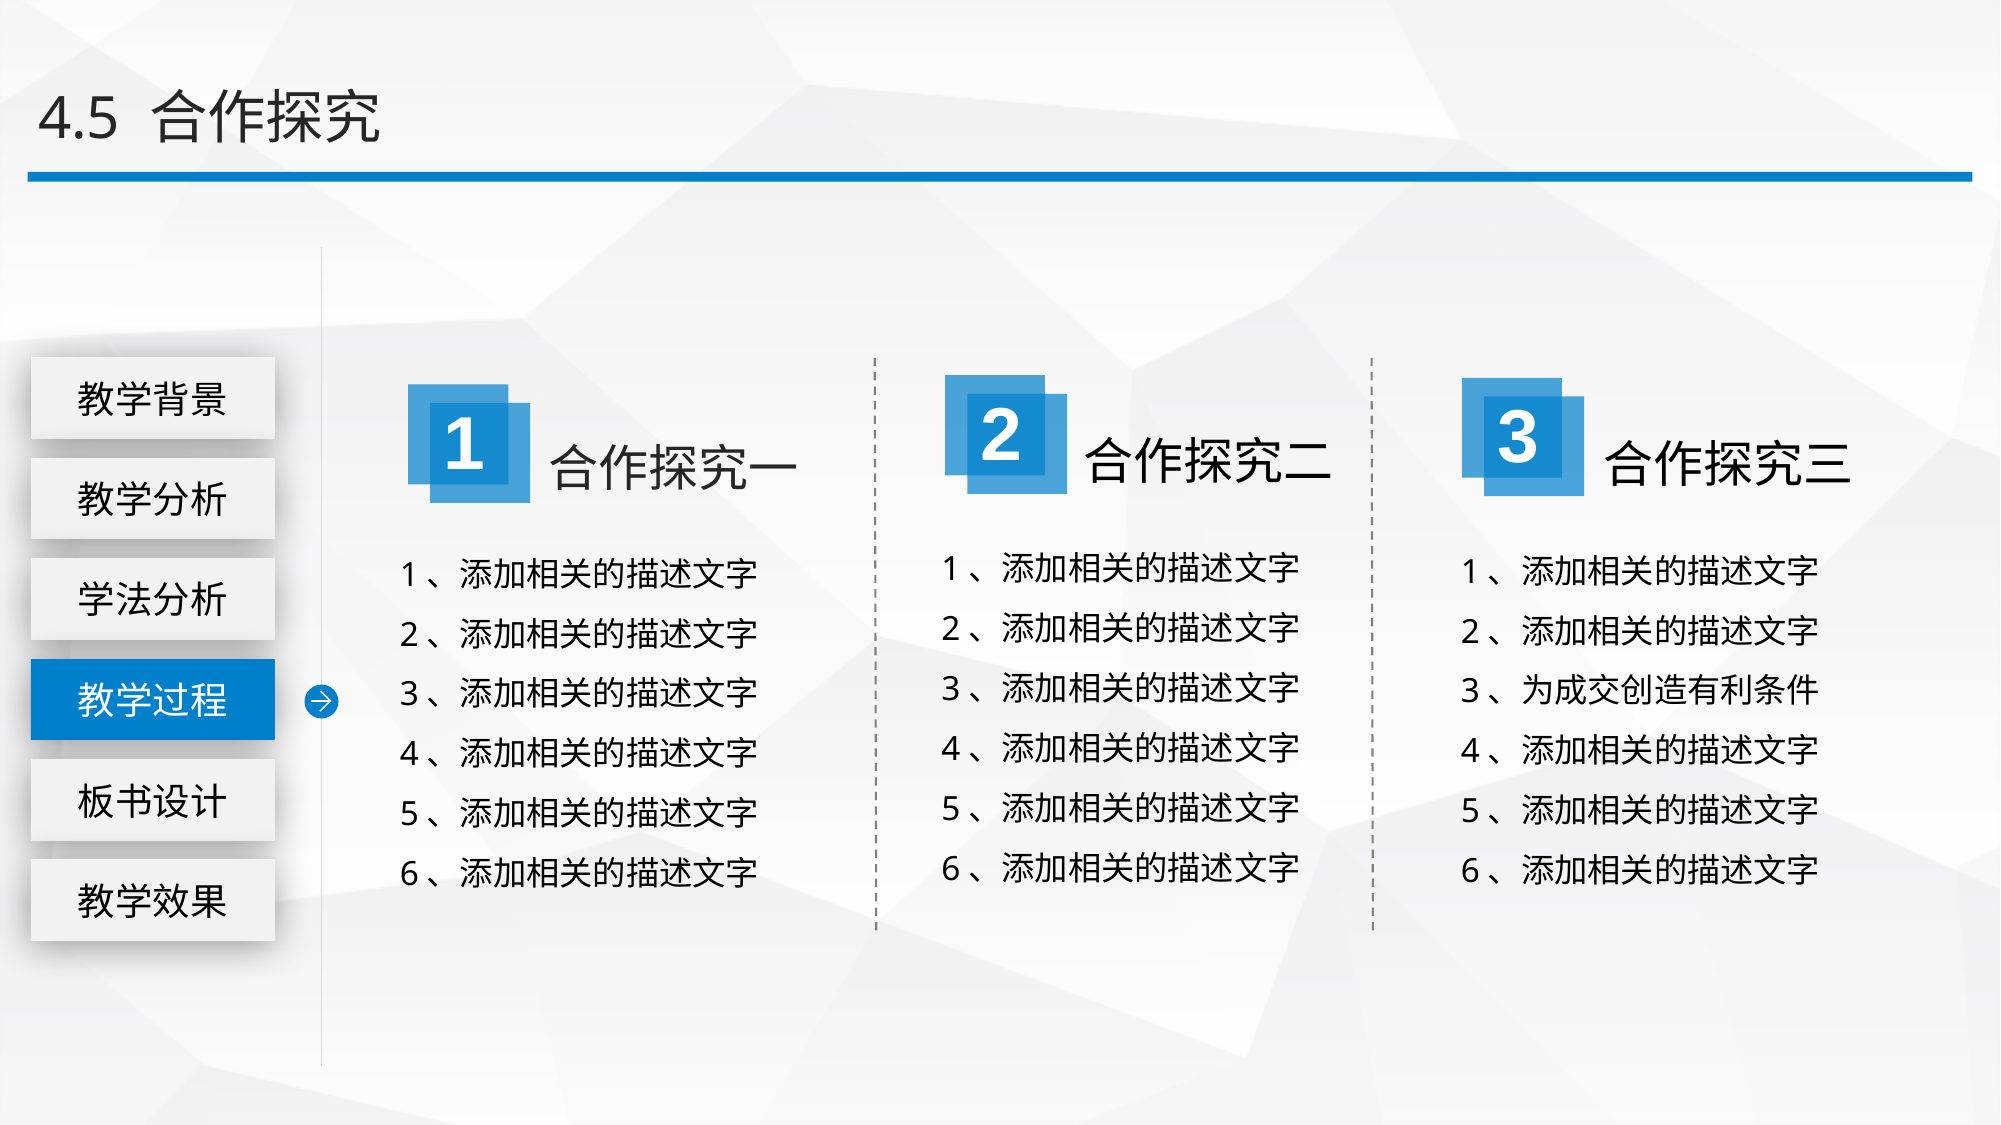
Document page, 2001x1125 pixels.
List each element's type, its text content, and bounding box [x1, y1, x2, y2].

text_box 教学效果 [30, 859, 275, 941]
text_box [26, 171, 1973, 183]
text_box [304, 684, 339, 719]
text_box 1、添加相关的描述文字 2、添加相关的描述文字 3、添加相关的描述文字 4、添加相关的描述文字 5、添加相关的描述文字 6、添加相关的描述文字 [385, 525, 810, 900]
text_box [1461, 377, 1585, 497]
text_box 合作探究一 [533, 429, 853, 505]
text_box 1、添加相关的描述文字 2、添加相关的描述文字 3、为成交创造有利条件 4、添加相关的描述文字 5、添加相关的描述文字 6、添加相关的描述文字 [1446, 522, 1891, 957]
text_box 4.5 合作探究 [23, 73, 794, 158]
text_box 教学背景 [30, 357, 275, 439]
text_box 教学过程 [30, 659, 275, 740]
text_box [945, 375, 1068, 494]
text_box 学法分析 [30, 558, 275, 640]
text_box 1、添加相关的描述文字 2、添加相关的描述文字 3、添加相关的描述文字 4、添加相关的描述文字 5、添加相关的描述文字 6、添加相关的描述文字 [926, 520, 1419, 955]
text_box 板书设计 [30, 759, 275, 841]
picture [0, 0, 2000, 1125]
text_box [407, 384, 531, 504]
text_box 合作探究二 [1068, 421, 1371, 497]
text_box 教学分析 [30, 458, 275, 539]
text_box 合作探究三 [1589, 424, 1989, 500]
